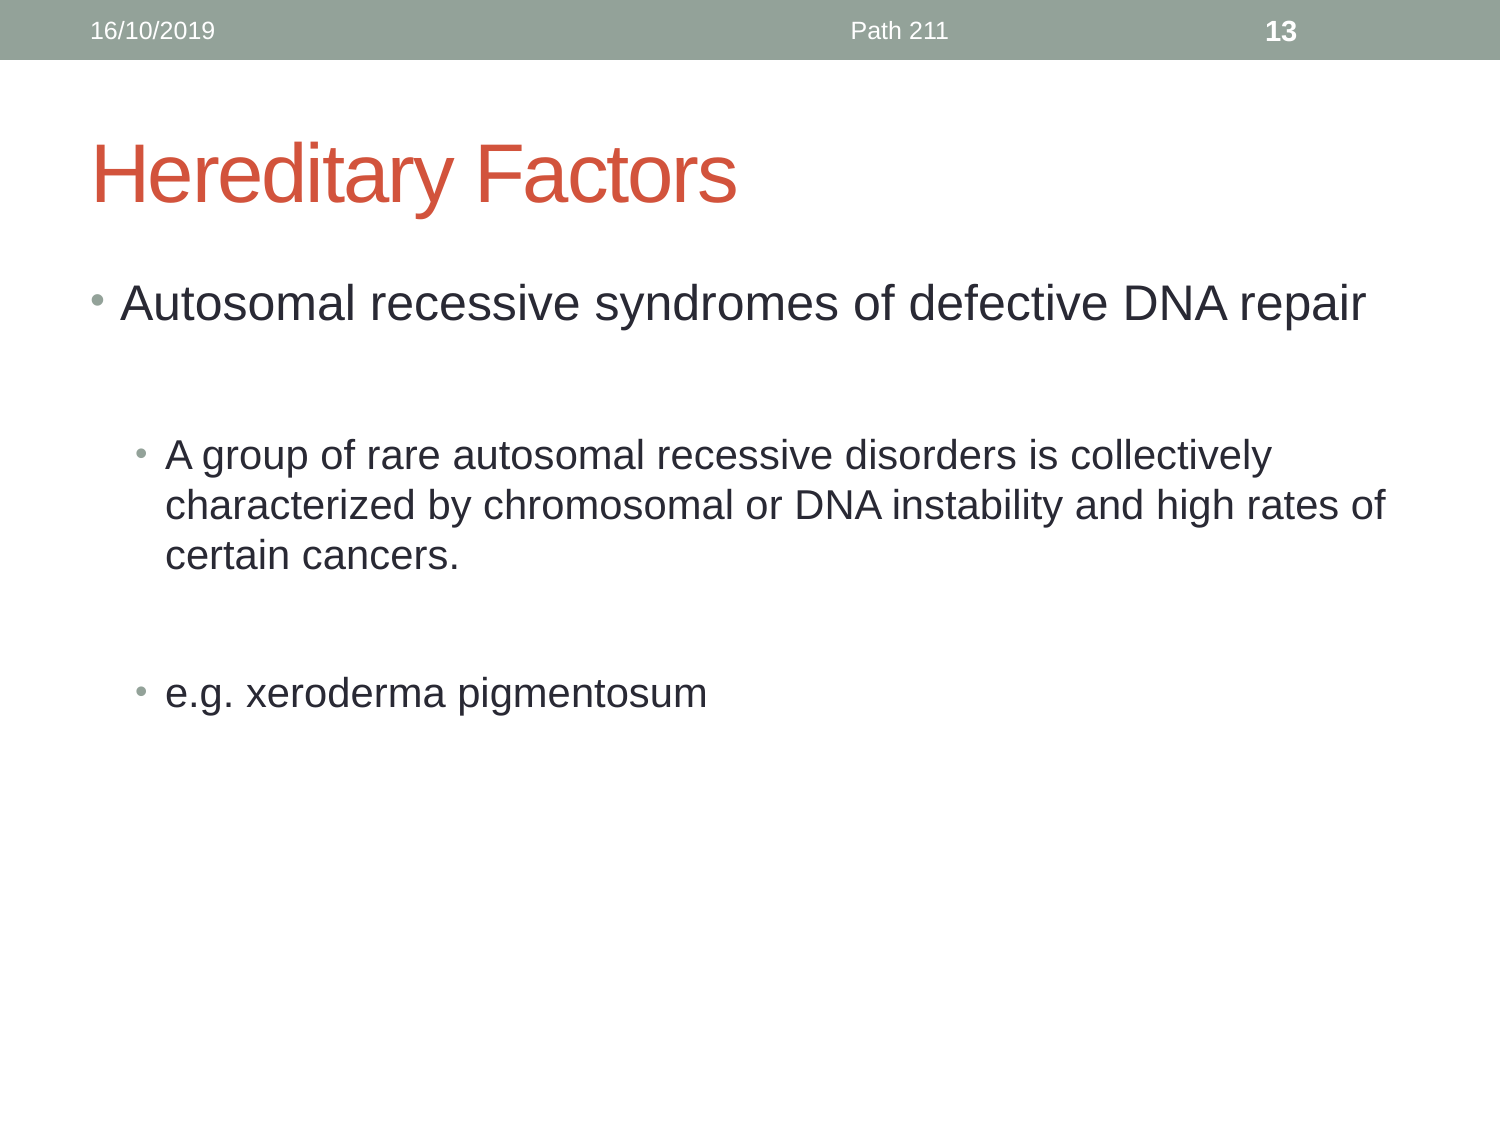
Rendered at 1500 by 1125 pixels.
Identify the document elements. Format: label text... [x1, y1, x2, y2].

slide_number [75, 3, 550, 57]
list Autosomal recessive syndromes of defective DNA repair A group of rare autosomal recessive disorders is collectively characterized by chromosomal or DNA instability and high rates of certain cancers. e.g. xeroderma pigmentosum [75, 262, 1425, 1063]
slide_number 13 [1250, 3, 1425, 57]
title Hereditary Factors [75, 87, 1425, 250]
footer Path 211 [562, 3, 1238, 57]
